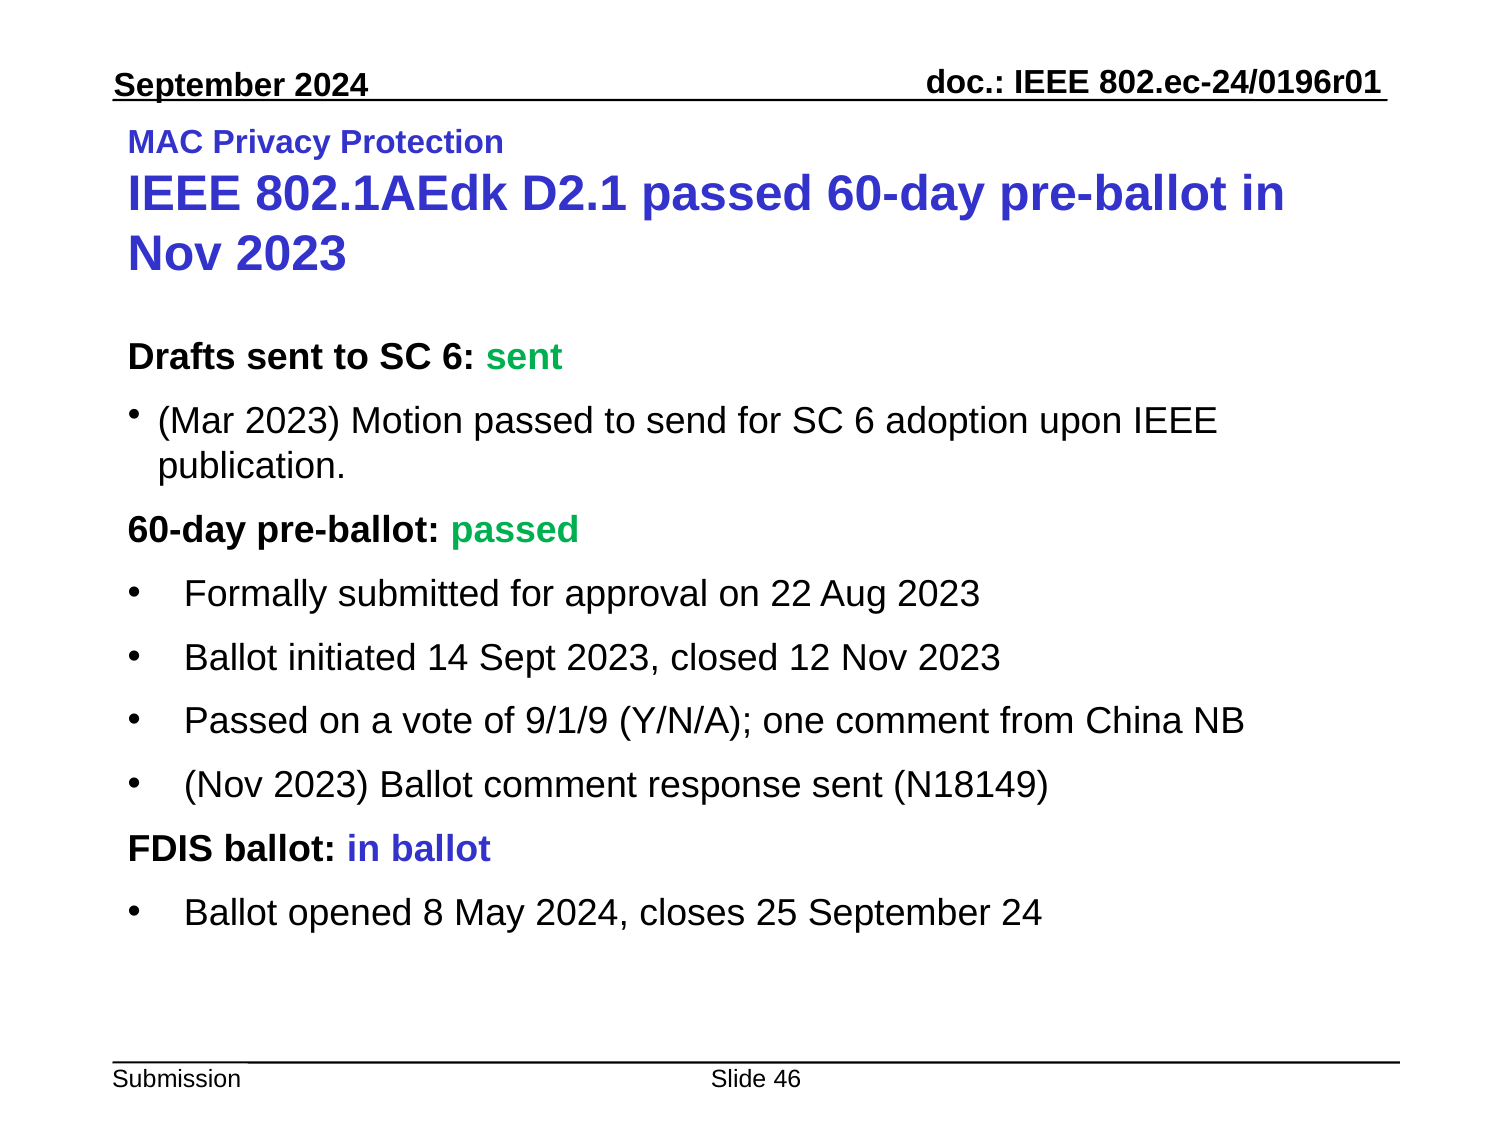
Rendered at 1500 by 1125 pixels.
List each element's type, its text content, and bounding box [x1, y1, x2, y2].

list Drafts sent to SC 6: sent (Mar 2023) Motion passed to send for SC 6 adoption upon IEEE publication. 60-day pre-ballot: passed Formally submitted for approval on 22 Aug 2023 Ballot initiated 14 Sept 2023, closed 12 Nov 2023 Passed on a vote of 9/1/9 (Y/N/A); one comment from China NB (Nov 2023) Ballot comment response sent (N18149) FDIS ballot: in ballot Ballot opened 8 May 2024, closes 25 September 24 [112, 324, 1388, 1000]
title MAC Privacy Protection IEEE 802.1AEdk D2.1 passed 60-day pre-ballot in Nov 2023 [112, 112, 1388, 288]
slide_number Slide 46 [709, 1061, 803, 1093]
